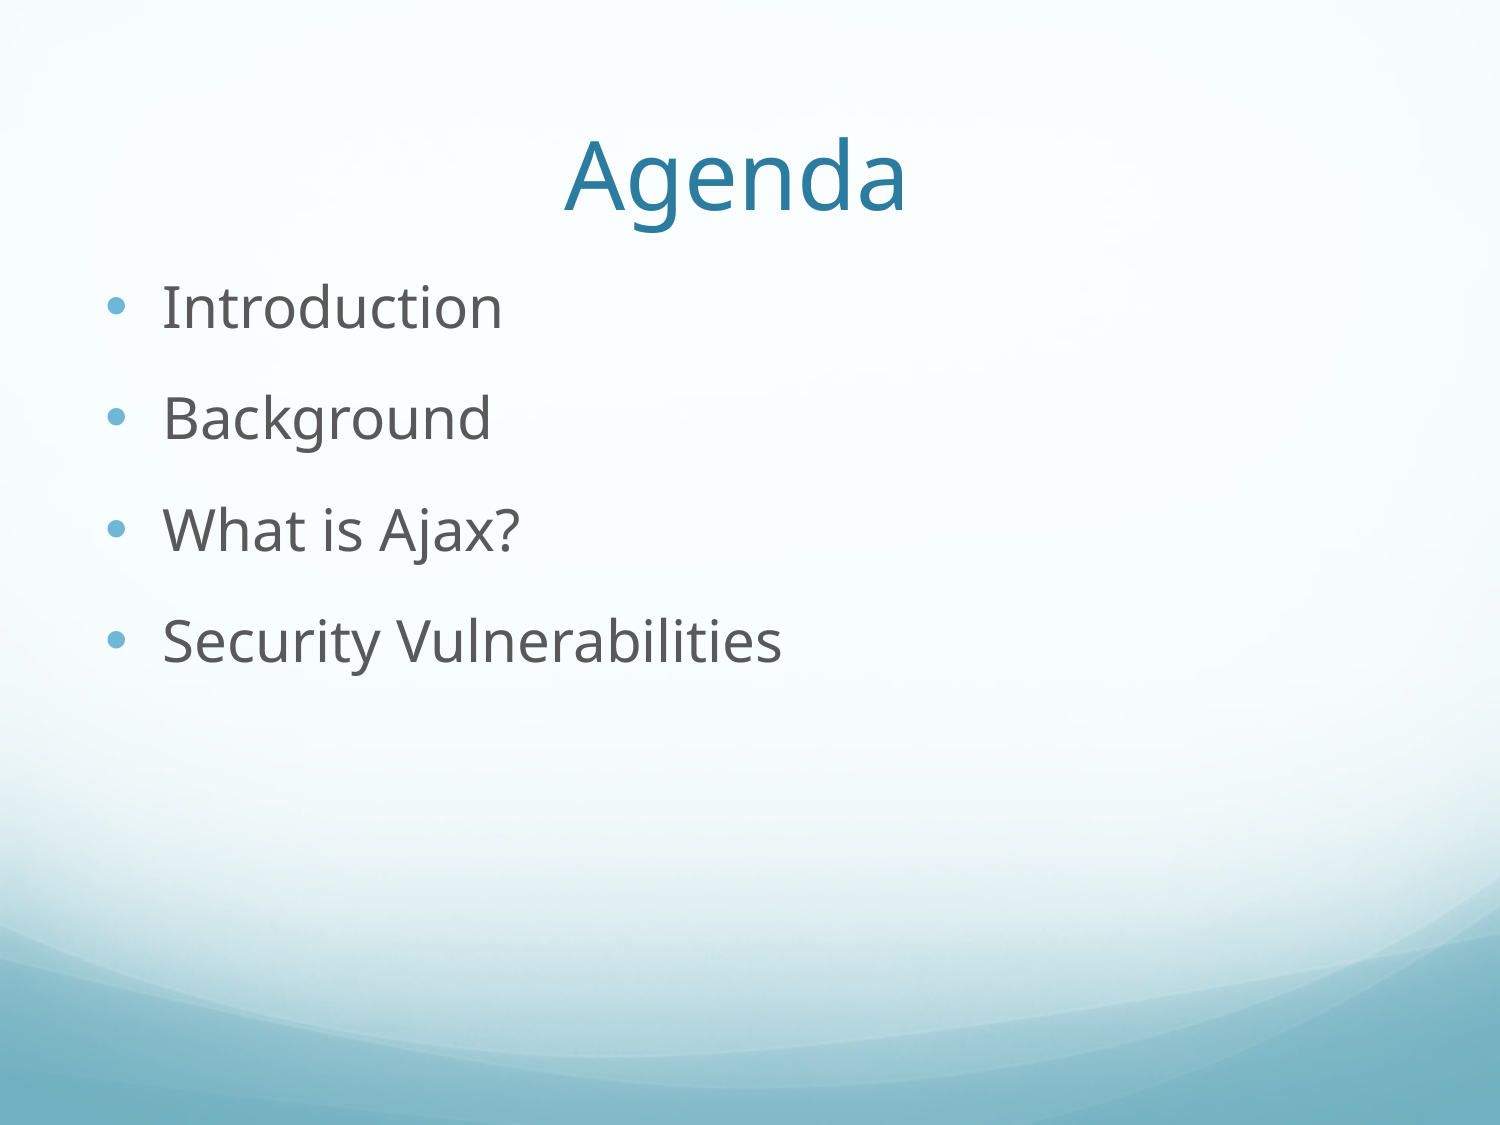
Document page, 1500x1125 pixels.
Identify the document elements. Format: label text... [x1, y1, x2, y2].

title Agenda [90, 17, 1410, 237]
list Introduction Background What is Ajax? Security Vulnerabilities [90, 262, 1410, 975]
